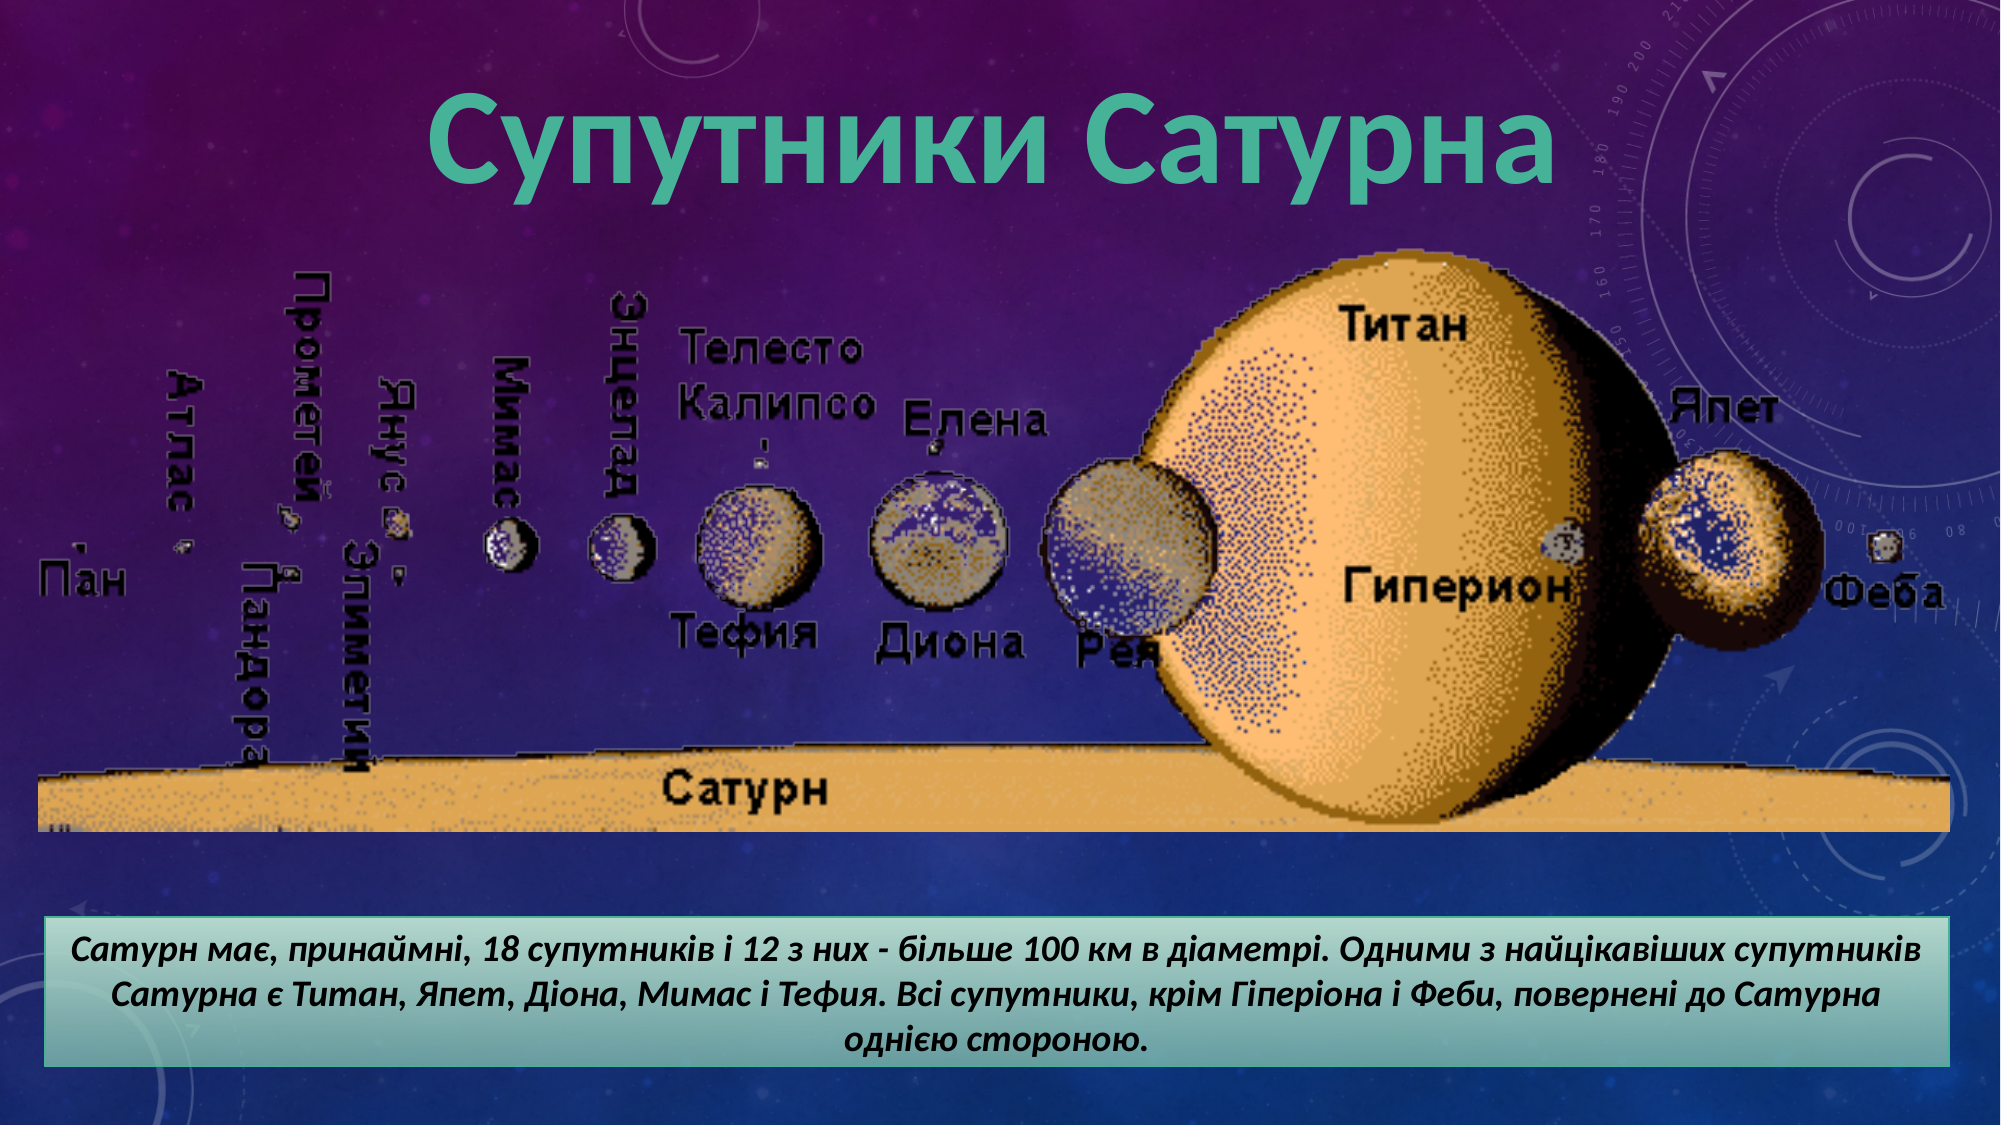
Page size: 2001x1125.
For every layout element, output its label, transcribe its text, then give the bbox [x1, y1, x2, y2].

text_box Сатурн має, принаймні, 18 супутників і 12 з них - більше 100 км в діаметрі. Одними з найцікавіших супутників Сатурна є Титан, Япет, Діона, Мимас і Тефия. Всі супутники, крім Гіперіона і Феби, повернені до Сатурна однією стороною. [44, 916, 1950, 1067]
picture [0, 0, 2001, 1125]
text_box Супутники Сатурна [412, 38, 1575, 219]
